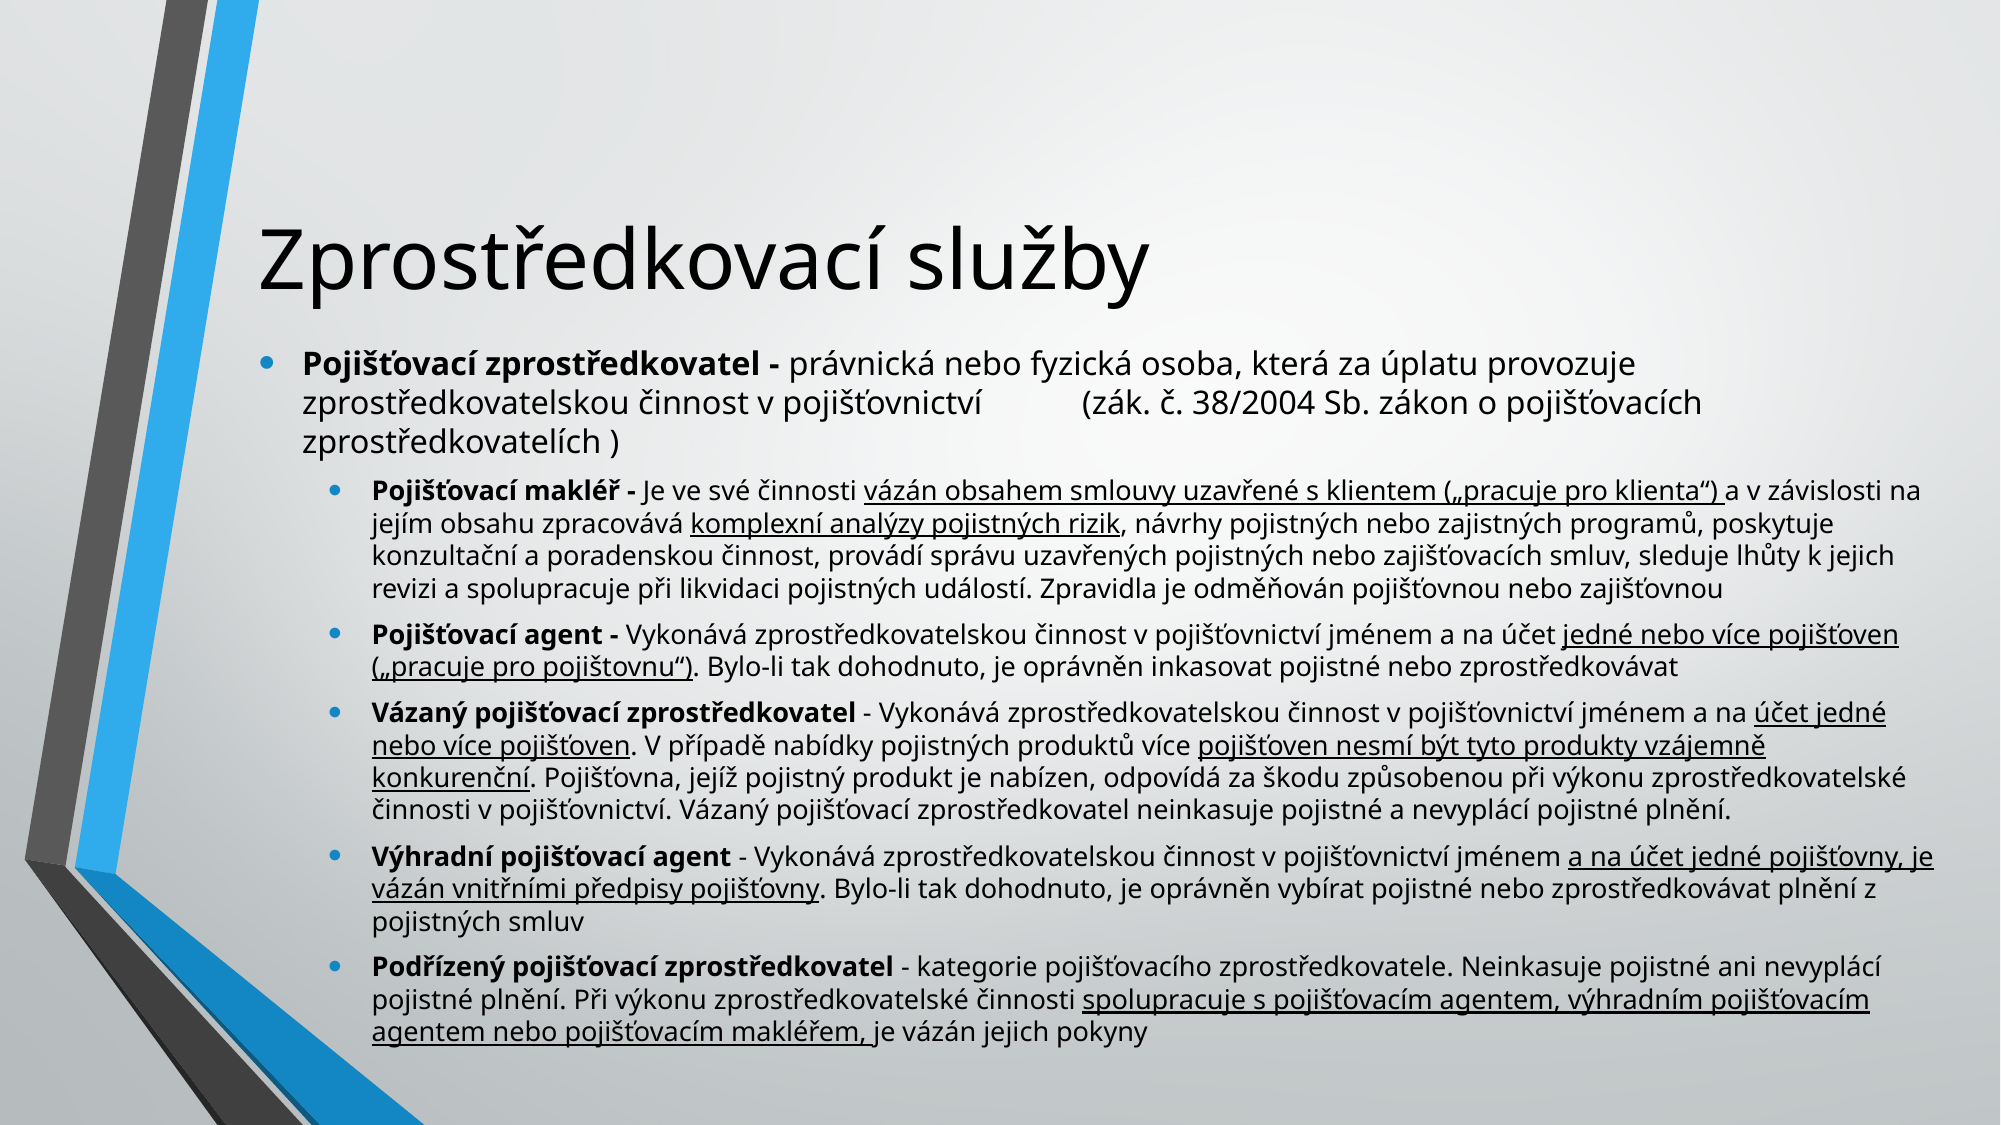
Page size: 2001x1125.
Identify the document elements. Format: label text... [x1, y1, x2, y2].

list Pojišťovací zprostředkovatel - právnická nebo fyzická osoba, která za úplatu provozuje zprostředkovatelskou činnost v pojišťovnictví (zák. č. 38/2004 Sb. zákon o pojišťovacích zprostředkovatelích ) Pojišťovací makléř - Je ve své činnosti vázán obsahem smlouvy uzavřené s klientem („pracuje pro klienta“) a v závislosti na jejím obsahu zpracovává komplexní analýzy pojistných rizik, návrhy pojistných nebo zajistných programů, poskytuje konzultační a poradenskou činnost, provádí správu uzavřených pojistných nebo zajišťovacích smluv, sleduje lhůty k jejich revizi a spolupracuje při likvidaci pojistných událostí. Zpravidla je odměňován pojišťovnou nebo zajišťovnou Pojišťovací agent - Vykonává zprostředkovatelskou činnost v pojišťovnictví jménem a na účet jedné nebo více pojišťoven („pracuje pro pojištovnu“). Bylo-li tak dohodnuto, je oprávněn inkasovat pojistné nebo zprostředkovávat Vázaný pojišťovací zprostředkovatel - Vykonává zprostředkovatelskou činnost v pojišťovnictví jménem a na účet jedné nebo více pojišťoven. V případě nabídky pojistných produktů více pojišťoven nesmí být tyto produkty vzájemně konkurenční. Pojišťovna, jejíž pojistný produkt je nabízen, odpovídá za škodu způsobenou při výkonu zprostředkovatelské činnosti v pojišťovnictví. Vázaný pojišťovací zprostředkovatel neinkasuje pojistné a nevyplácí pojistné plnění. Výhradní pojišťovací agent - Vykonává zprostředkovatelskou činnost v pojišťovnictví jménem a na účet jedné pojišťovny, je vázán vnitřními předpisy pojišťovny. Bylo-li tak dohodnuto, je oprávněn vybírat pojistné nebo zprostředkovávat plnění z pojistných smluv Podřízený pojišťovací zprostředkovatel - kategorie pojišťovacího zprostředkovatele. Neinkasuje pojistné ani nevyplácí pojistné plnění. Při výkonu zprostředkovatelské činnosti spolupracuje s pojišťovacím agentem, výhradním pojišťovacím agentem nebo pojišťovacím makléřem, je vázán jejich pokyny [243, 318, 1950, 1073]
title Zprostředkovací služby [243, 112, 1887, 318]
